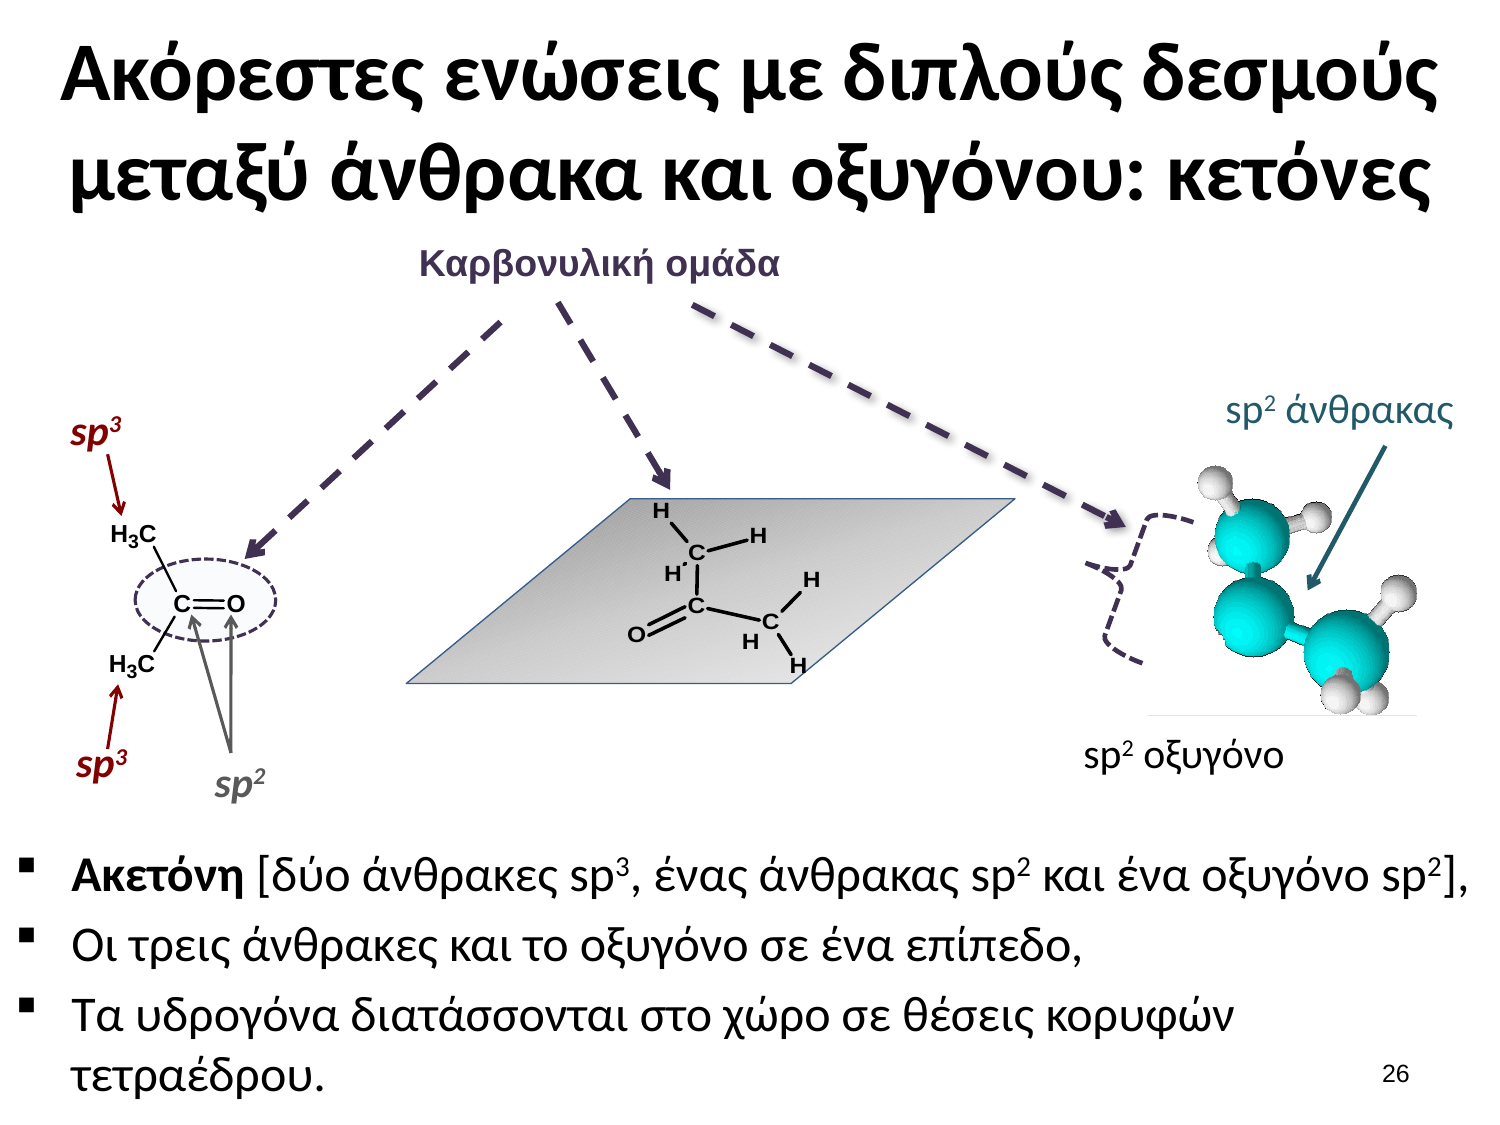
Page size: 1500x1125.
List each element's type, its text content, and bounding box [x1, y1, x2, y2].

slide_number 25 [1074, 1042, 1425, 1103]
title Ακόρεστες ενώσεις με διπλούς δεσμούς μεταξύ άνθρακα και οξυγόνου: κετόνες [0, 42, 1500, 192]
list Ακετόνη [δύο άνθρακες sp3, ένας άνθρακας sp2 και ένα οξυγόνο sp2], Οι τρεις άνθρακες και το οξυγόνο σε ένα επίπεδο, Τα υδρογόνα διατάσσονται στο χώρο σε θέσεις κορυφών τετραέδρου. [0, 834, 1500, 1103]
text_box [55, 231, 1474, 815]
